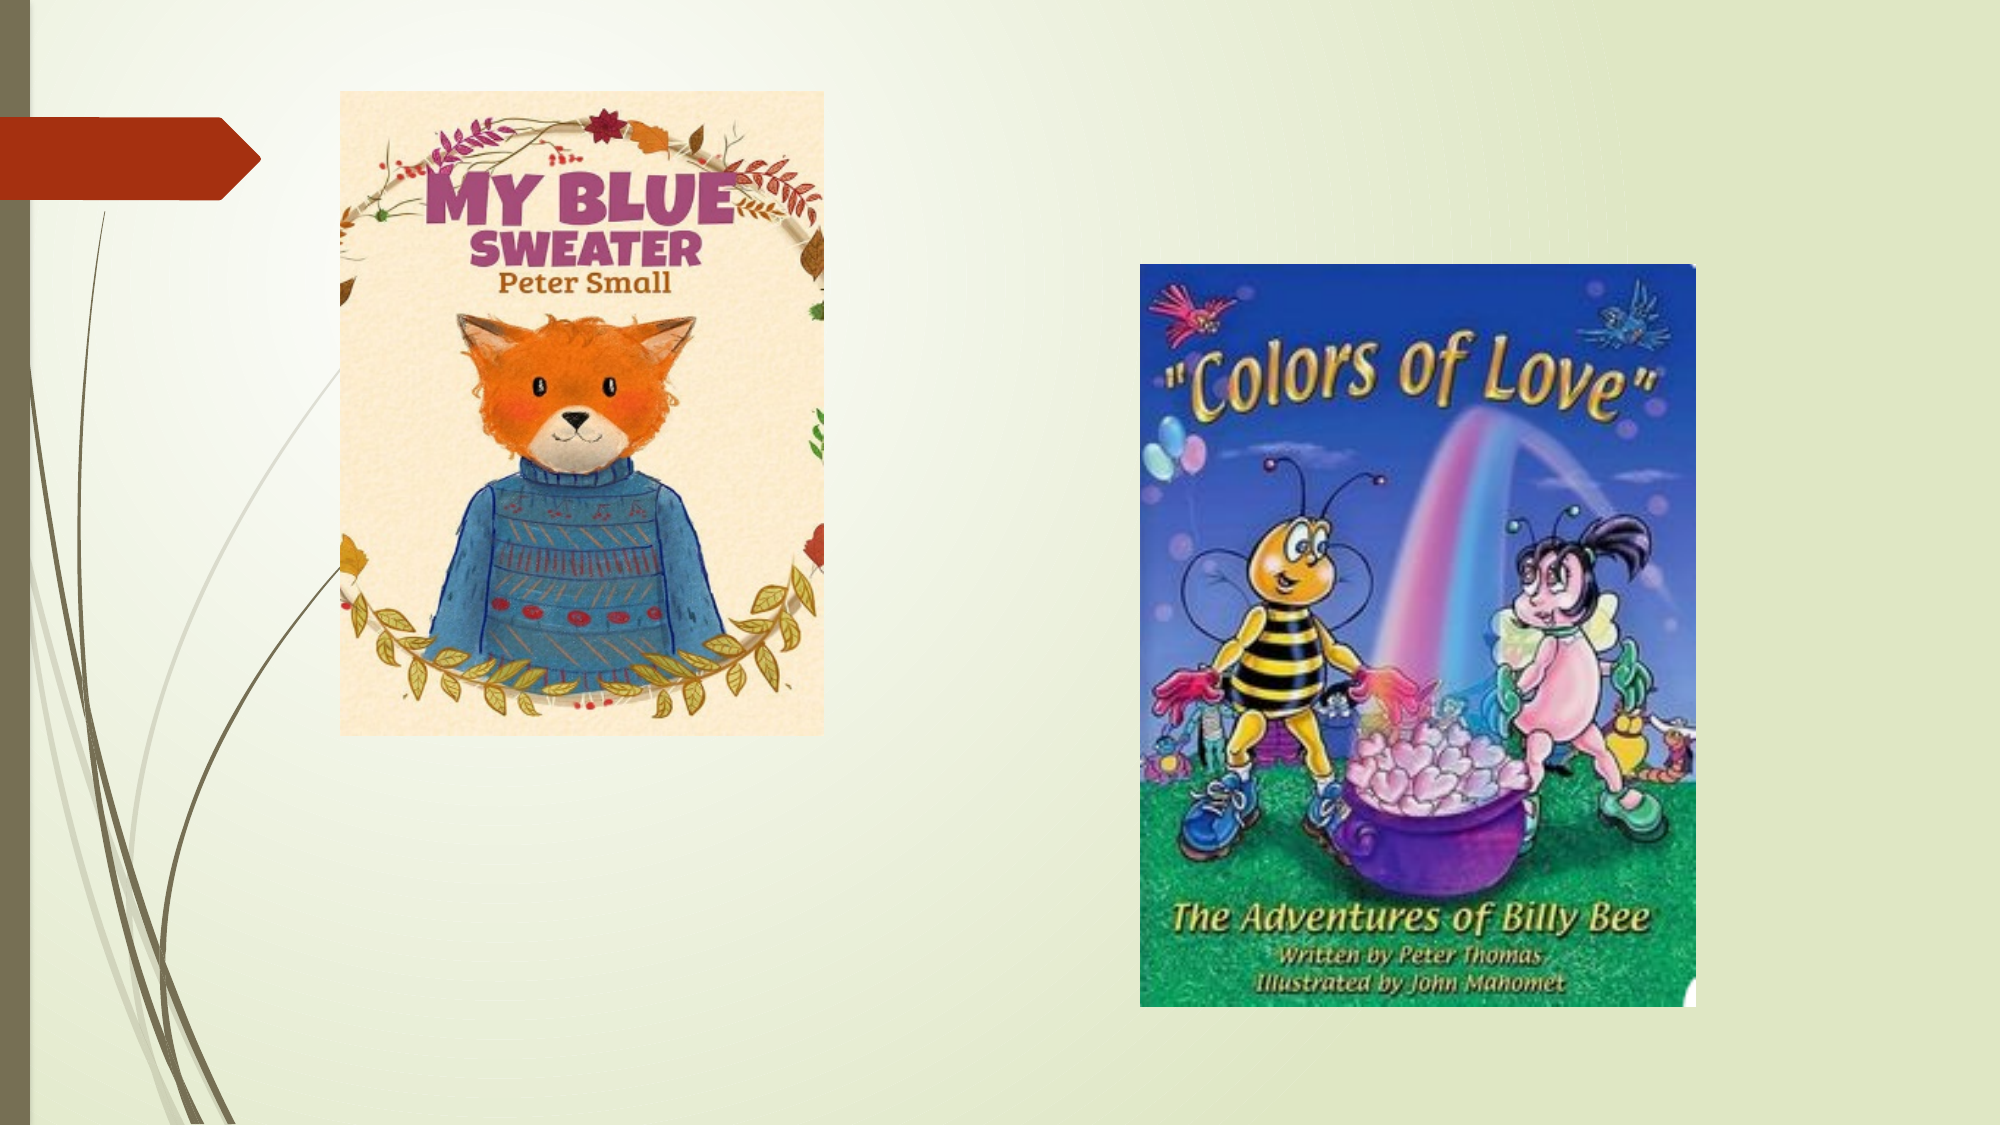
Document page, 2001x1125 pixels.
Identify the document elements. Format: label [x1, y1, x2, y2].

picture [1140, 264, 1696, 1008]
picture [340, 90, 825, 736]
